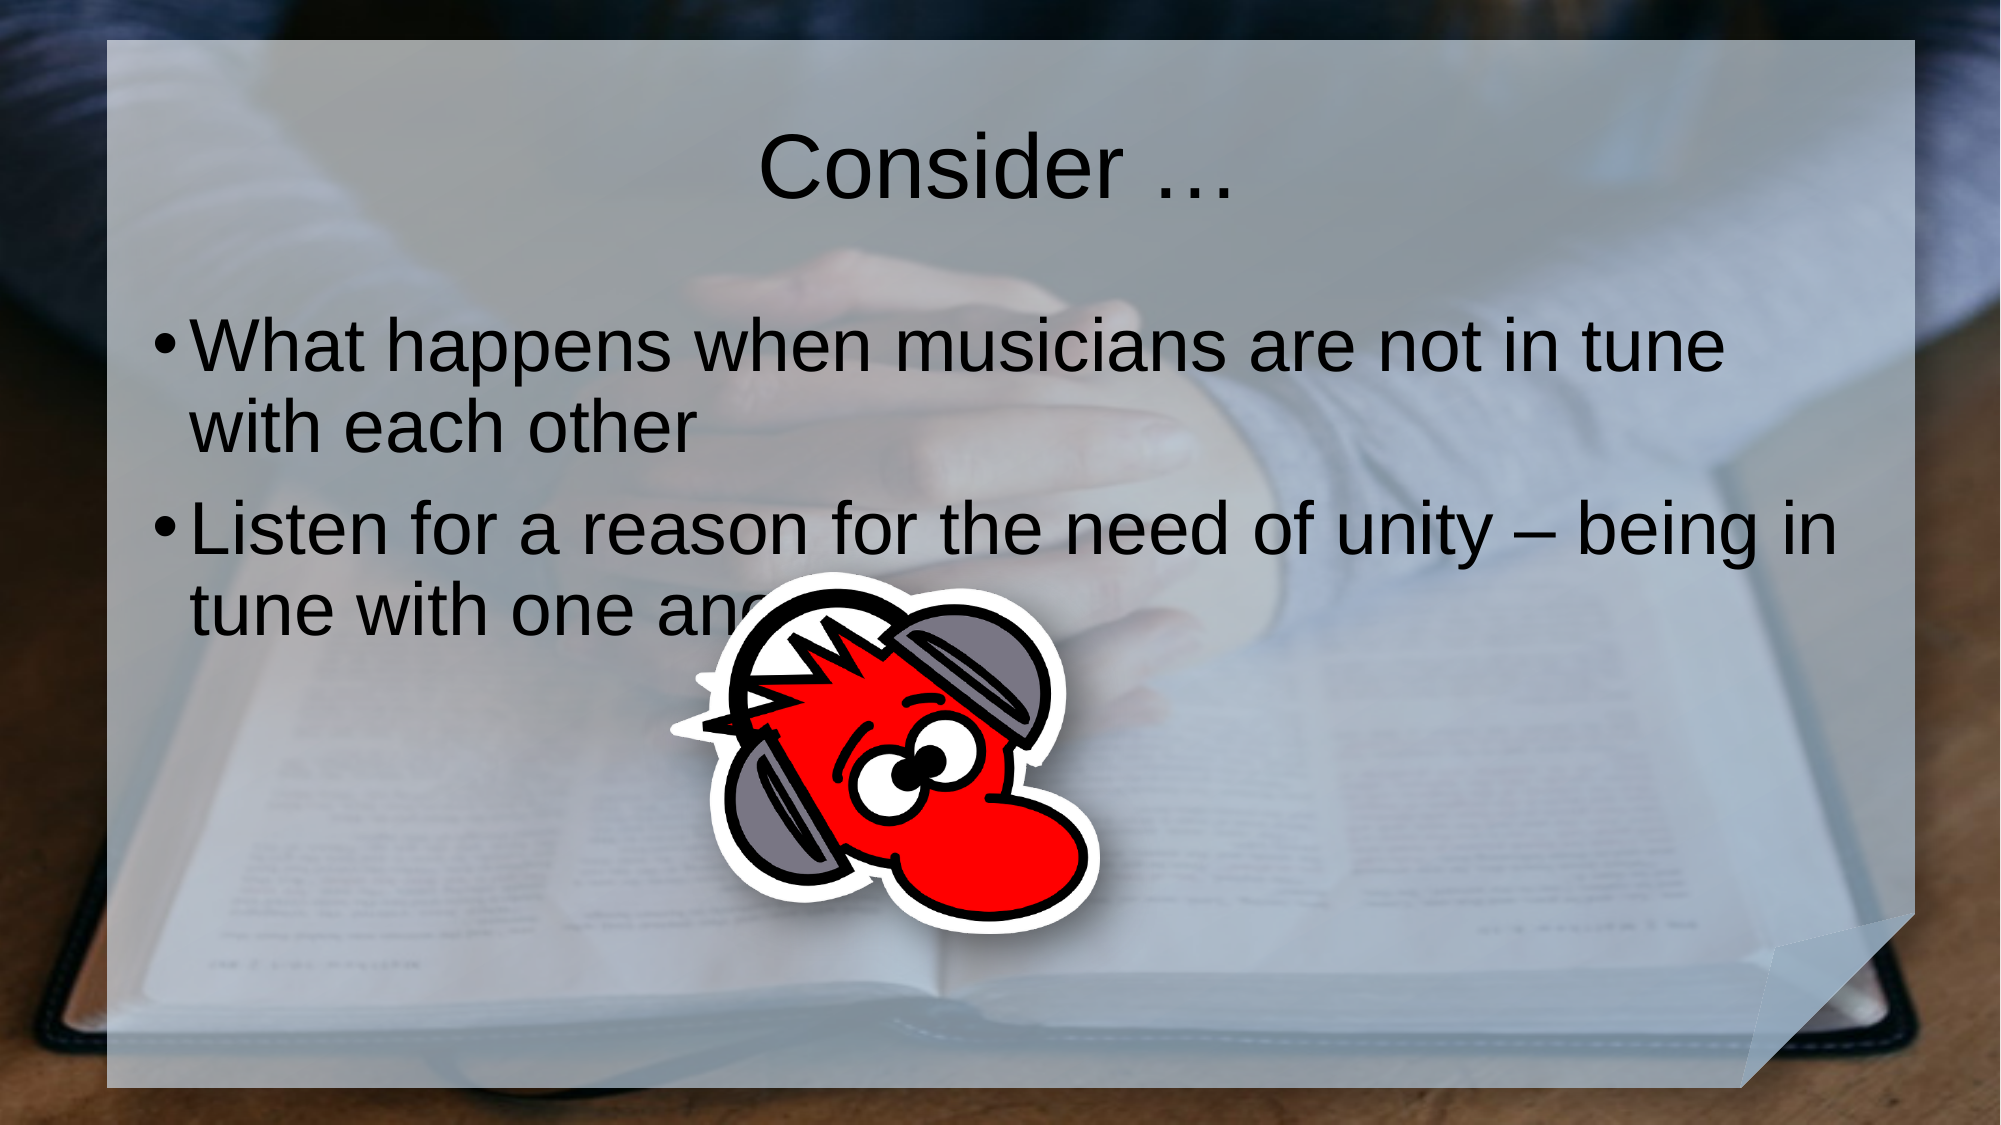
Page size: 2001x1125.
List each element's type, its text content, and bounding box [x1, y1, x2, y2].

title Consider … [137, 59, 1863, 278]
picture [0, 0, 2001, 1125]
list What happens when musicians are not in tune with each other Listen for a reason for the need of unity – being in tune with one another. [137, 299, 1863, 1014]
